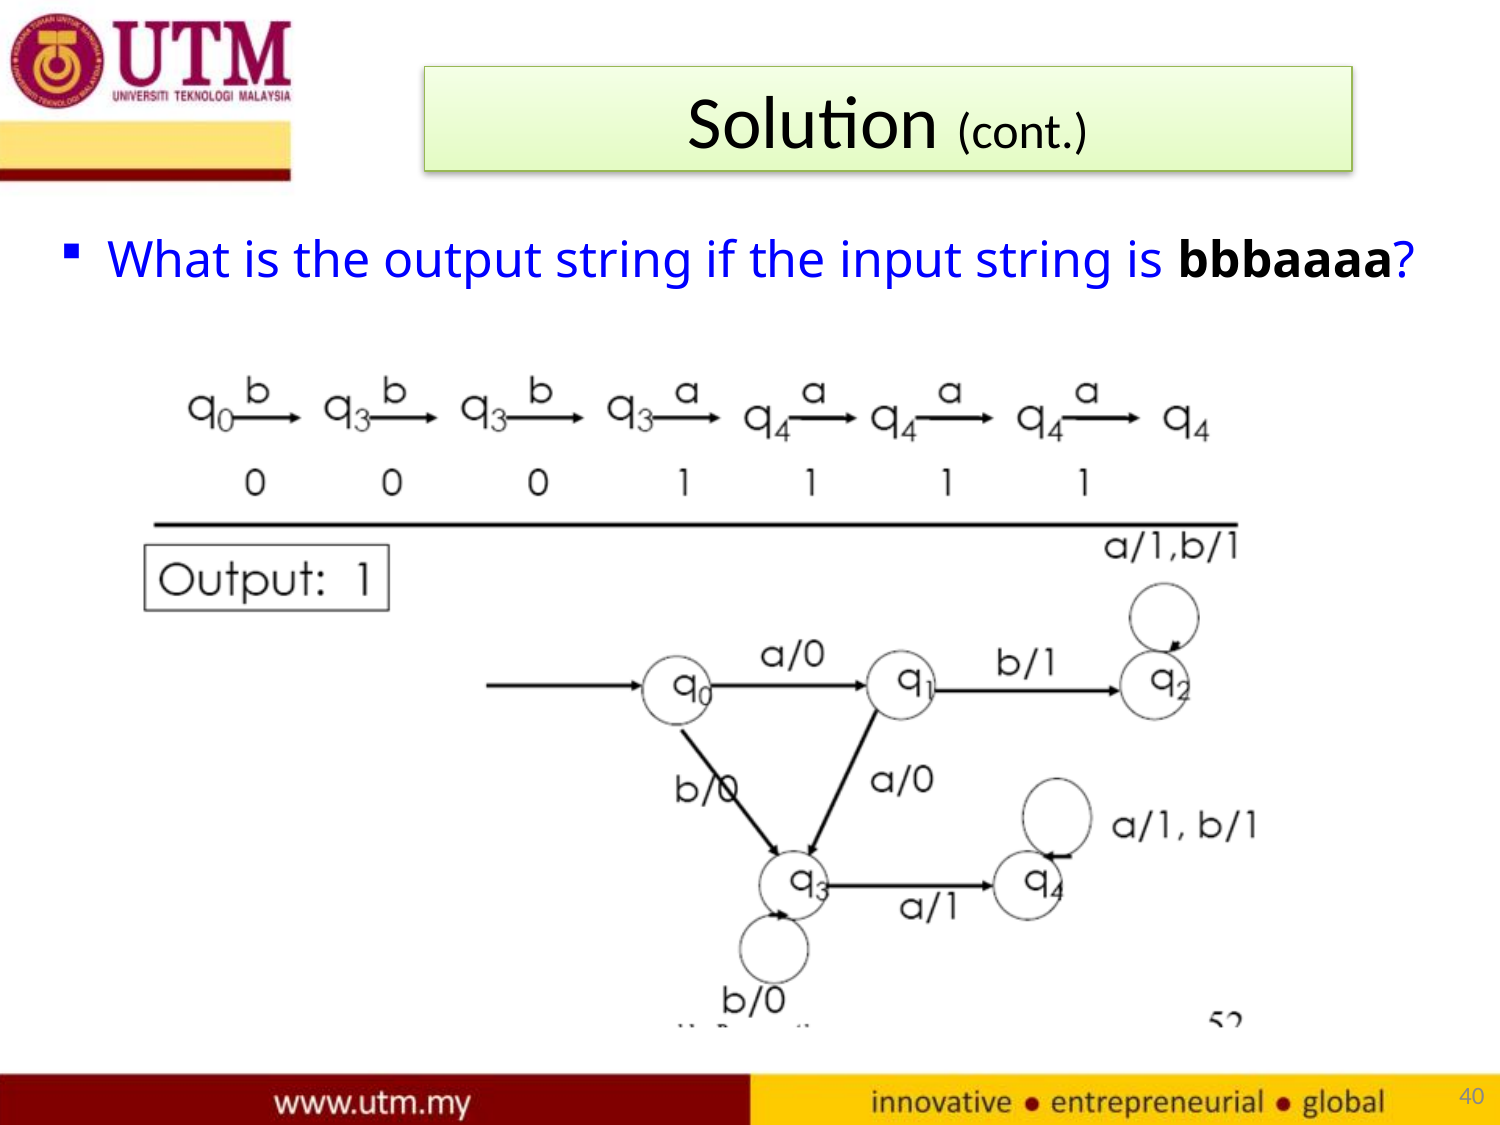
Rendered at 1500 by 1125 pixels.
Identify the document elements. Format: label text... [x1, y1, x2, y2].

picture [0, 0, 1500, 1125]
slide_number 40 [1149, 1065, 1500, 1125]
text_box What is the output string if the input string is bbbaaaa? [45, 219, 1431, 295]
text_box Solution (cont.) [424, 66, 1353, 172]
